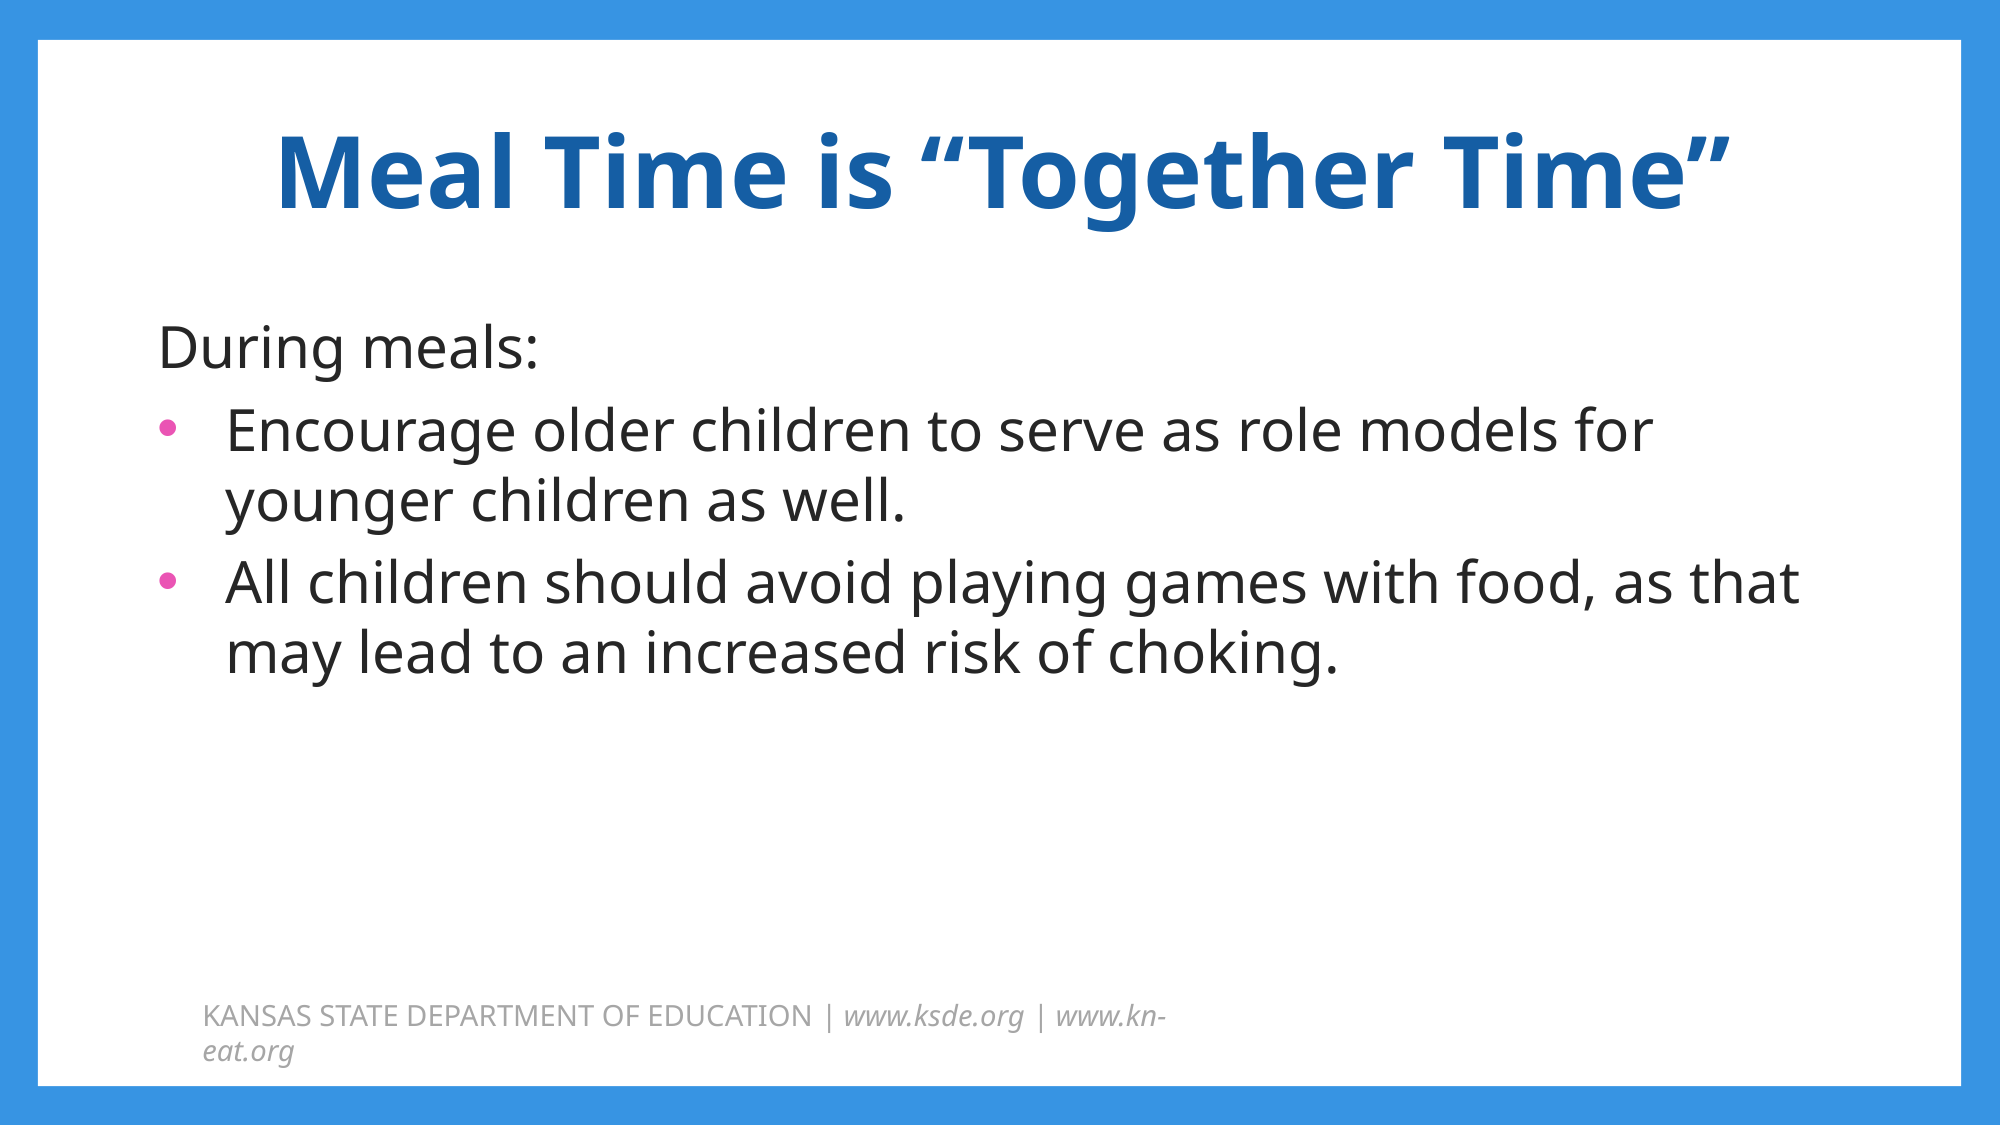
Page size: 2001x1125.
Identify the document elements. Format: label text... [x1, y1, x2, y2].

list During meals: Encourage older children to serve as role models for younger children as well. All children should avoid playing games with food, as that may lead to an increased risk of choking. [134, 302, 1872, 1021]
title Meal Time is “Together Time” [134, 64, 1872, 288]
